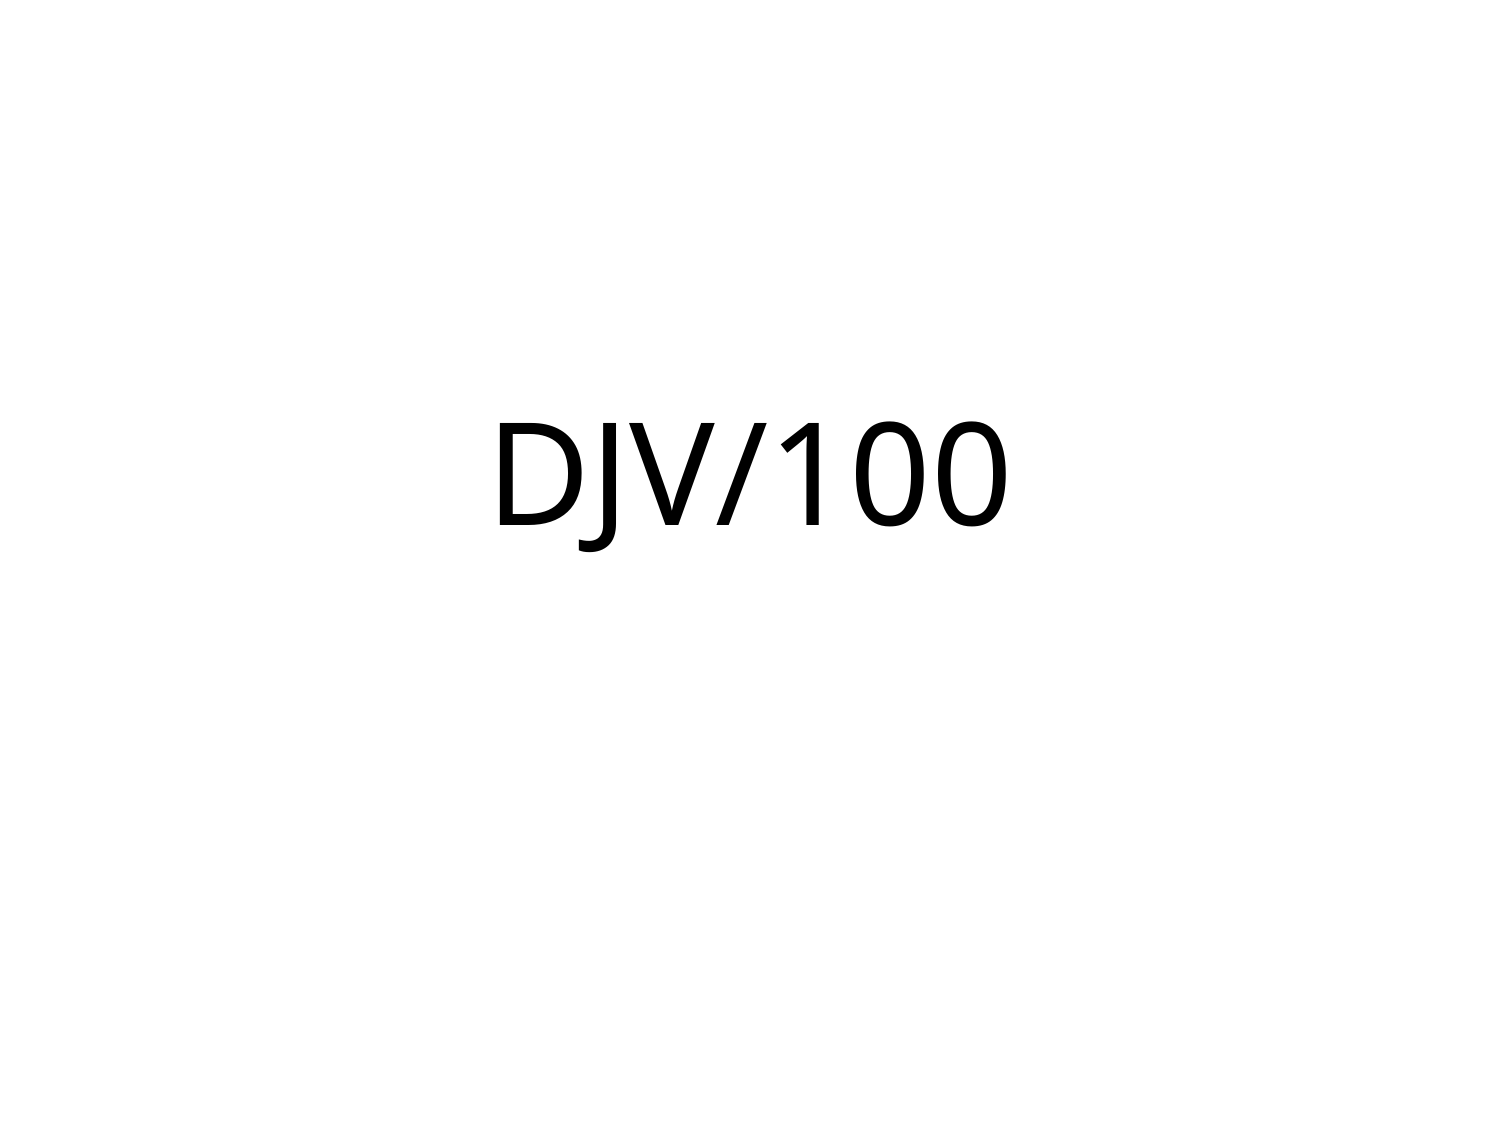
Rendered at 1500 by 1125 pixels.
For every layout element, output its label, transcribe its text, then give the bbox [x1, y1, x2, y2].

title DJV/100 [112, 374, 1388, 563]
